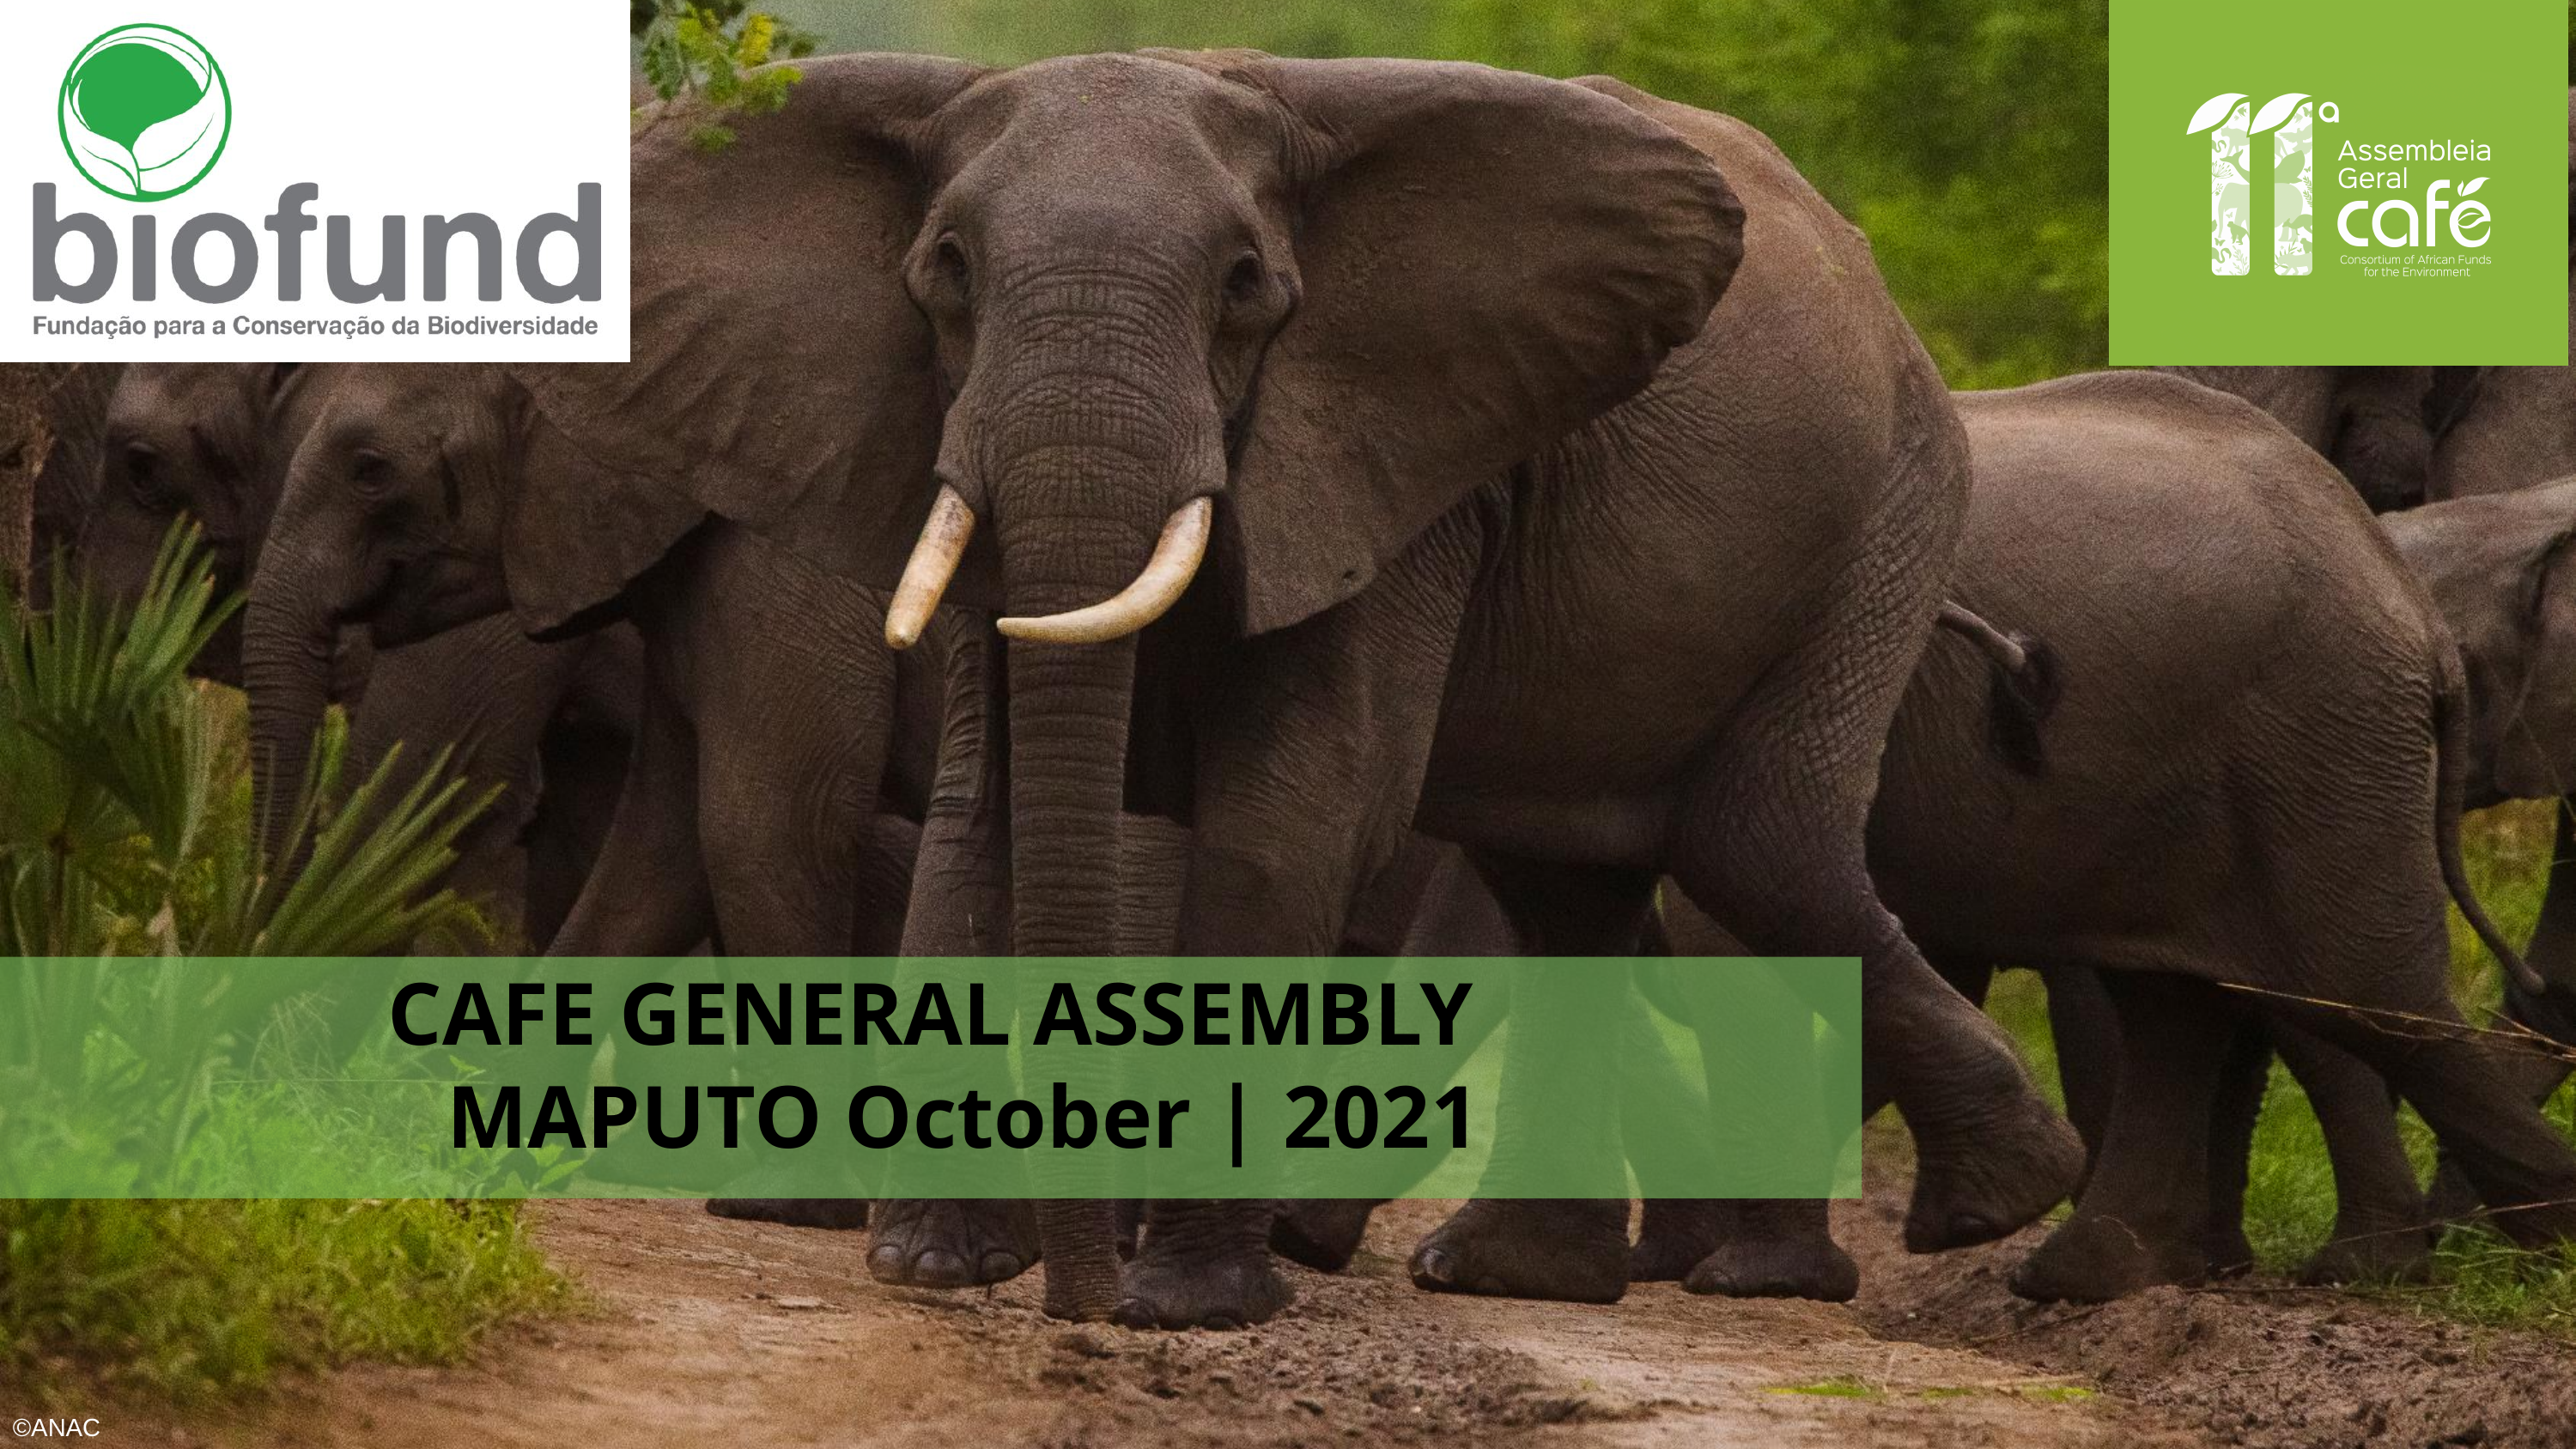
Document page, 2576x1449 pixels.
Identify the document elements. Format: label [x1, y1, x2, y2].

text_box [1103, 521, 1472, 623]
picture [0, 0, 2576, 1449]
